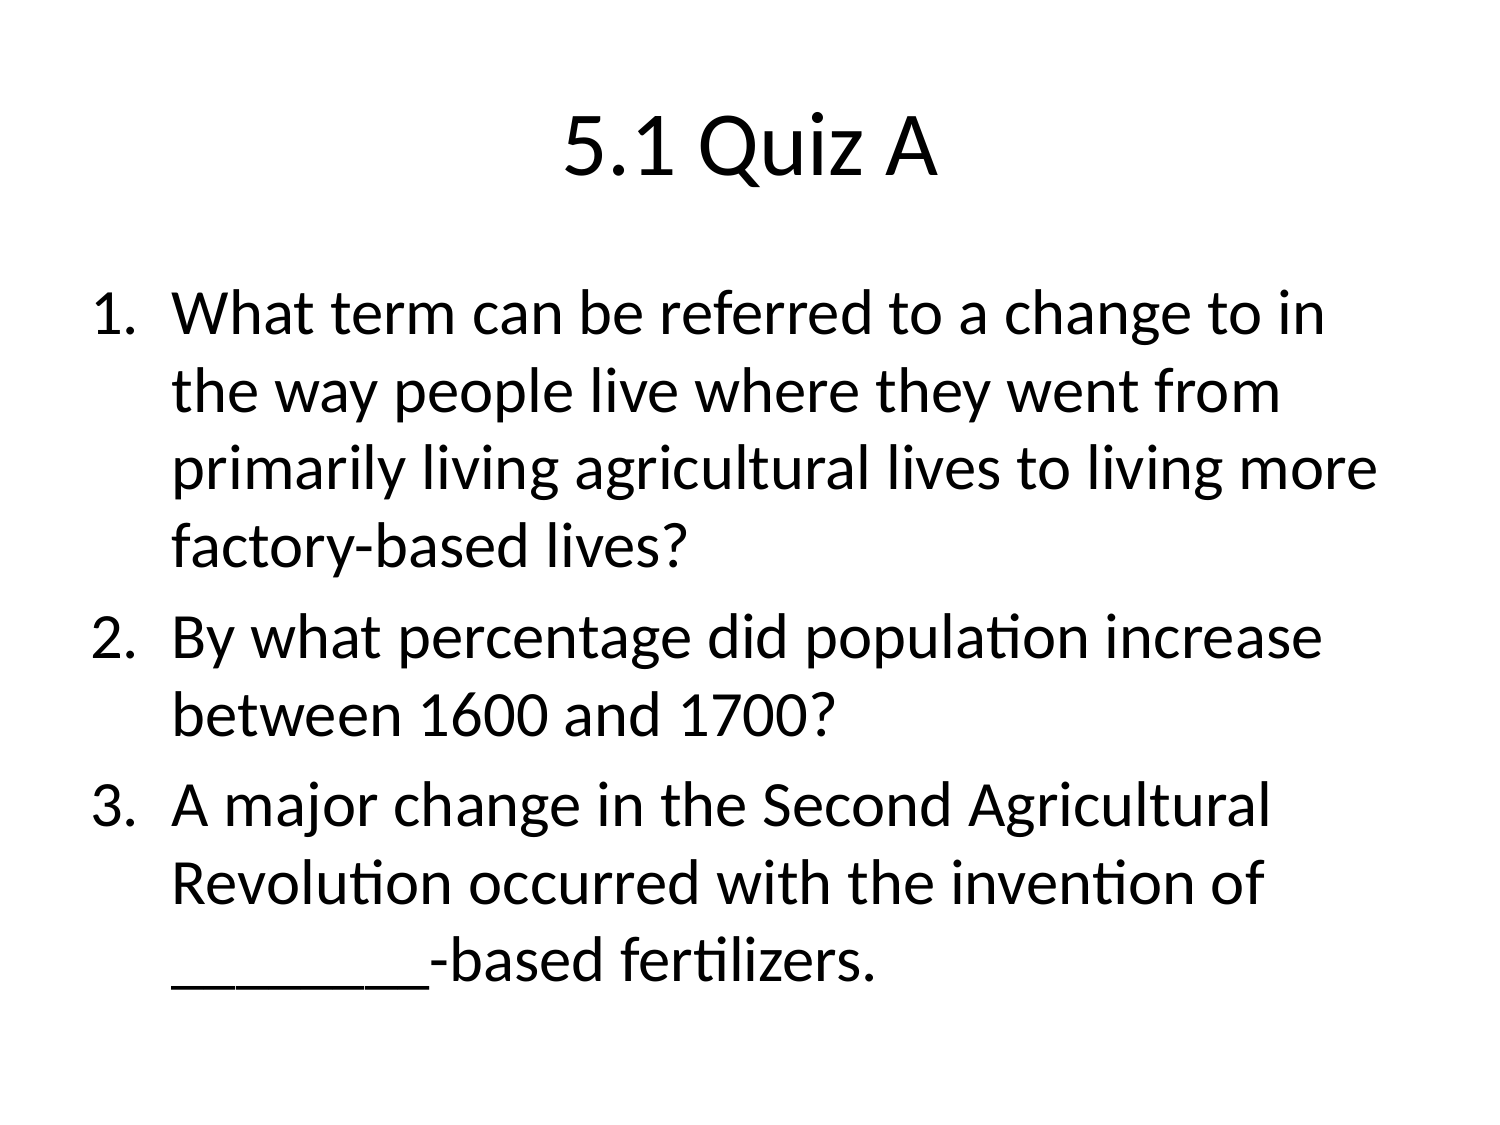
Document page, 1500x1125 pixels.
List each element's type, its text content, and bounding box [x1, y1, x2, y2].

list What term can be referred to a change to in the way people live where they went from primarily living agricultural lives to living more factory-based lives? By what percentage did population increase between 1600 and 1700? A major change in the Second Agricultural Revolution occurred with the invention of ________-based fertilizers. [75, 262, 1425, 1005]
title 5.1 Quiz A [75, 45, 1425, 233]
